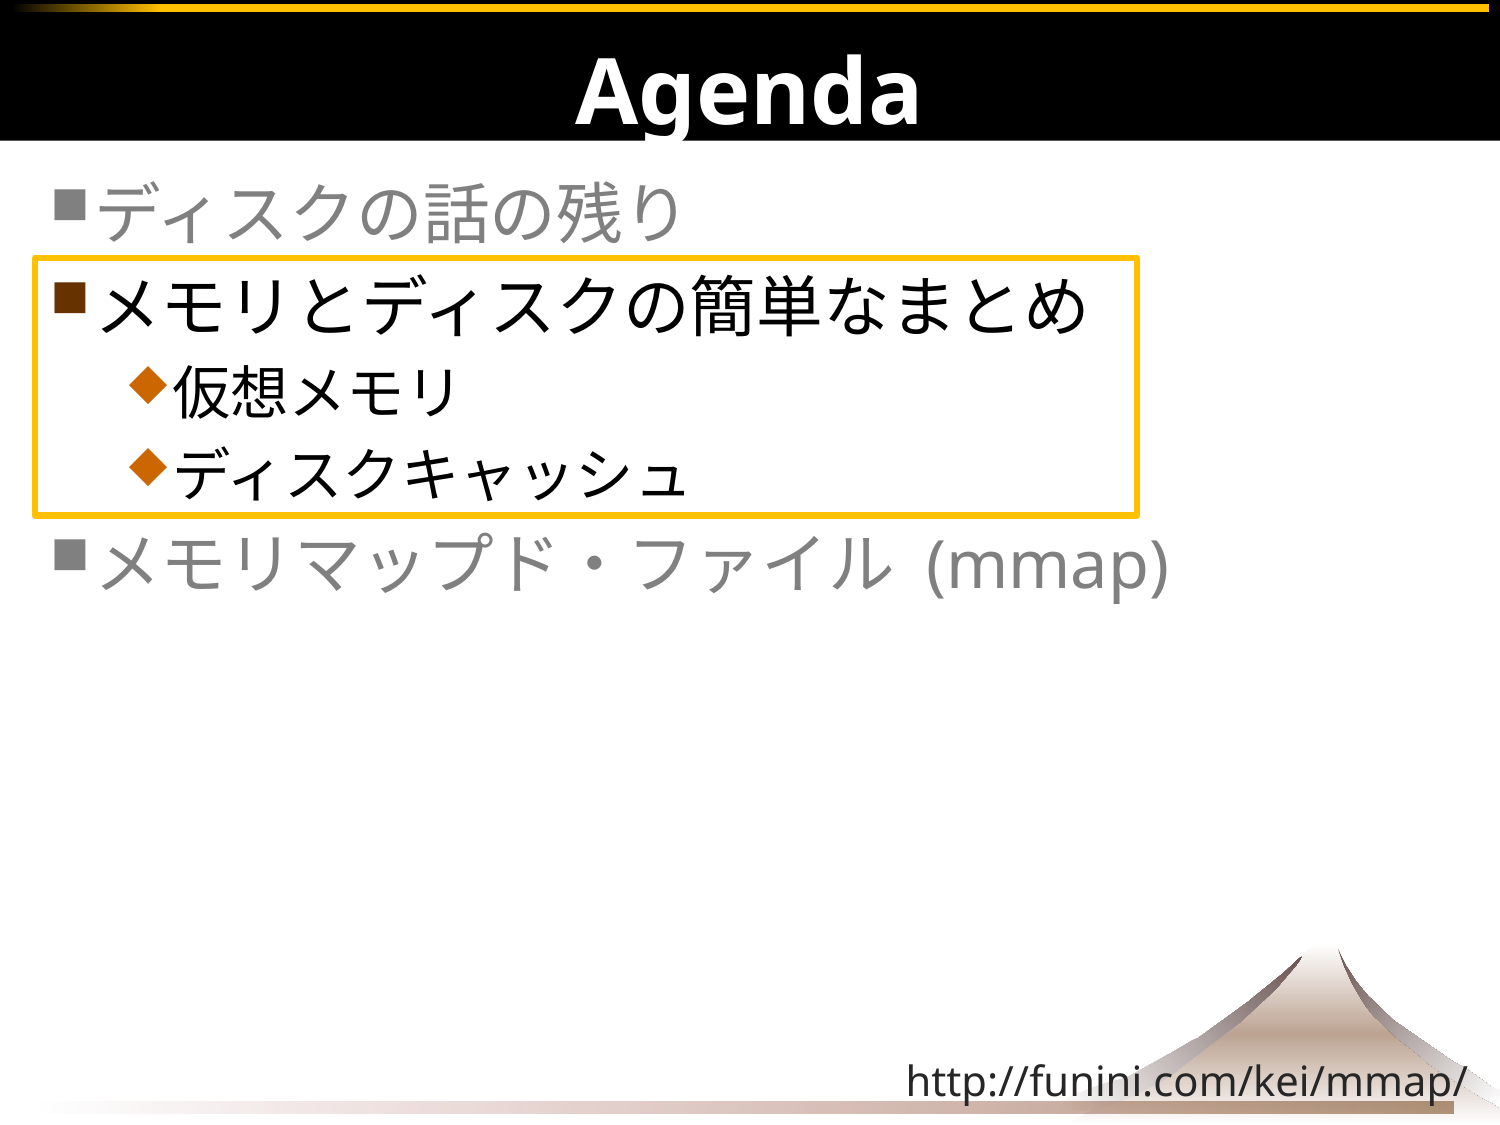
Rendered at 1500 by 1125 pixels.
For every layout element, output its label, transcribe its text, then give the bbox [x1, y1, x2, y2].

text_box [33, 256, 1139, 518]
list ディスクの話の残り メモリとディスクの簡単なまとめ 仮想メモリ ディスクキャッシュ メモリマップド・ファイル (mmap) [34, 163, 1466, 962]
title Agenda [112, 11, 1388, 163]
